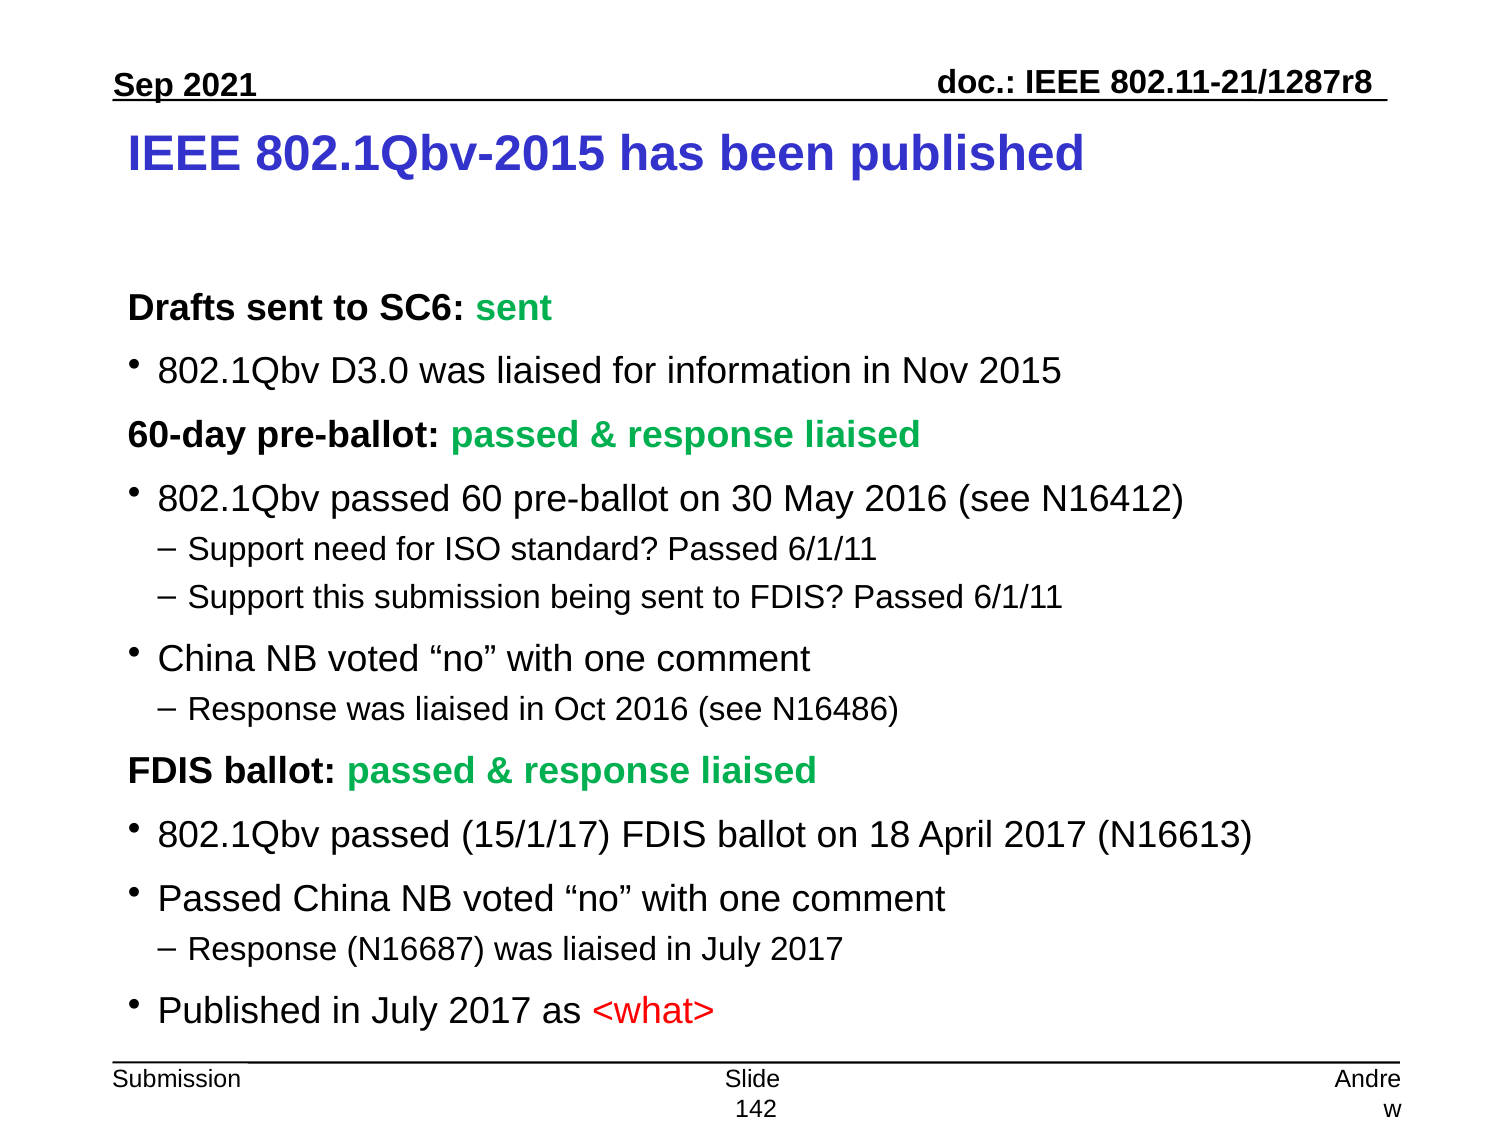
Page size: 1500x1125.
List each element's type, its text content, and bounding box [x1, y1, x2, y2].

slide_number Slide 142 [709, 1061, 803, 1093]
title IEEE 802.1Qbv-2015 has been published [112, 112, 1388, 275]
list Drafts sent to SC6: sent 802.1Qbv D3.0 was liaised for information in Nov 2015 60-day pre-ballot: passed & response liaised 802.1Qbv passed 60 pre-ballot on 30 May 2016 (see N16412) Support need for ISO standard? Passed 6/1/11 Support this submission being sent to FDIS? Passed 6/1/11 China NB voted “no” with one comment Response was liaised in Oct 2016 (see N16486) FDIS ballot: passed & response liaised 802.1Qbv passed (15/1/17) FDIS ballot on 18 April 2017 (N16613) Passed China NB voted “no” with one comment Response (N16687) was liaised in July 2017 Published in July 2017 as <what> [112, 275, 1388, 950]
footer Andrew Myles, Cisco [1320, 1061, 1402, 1093]
